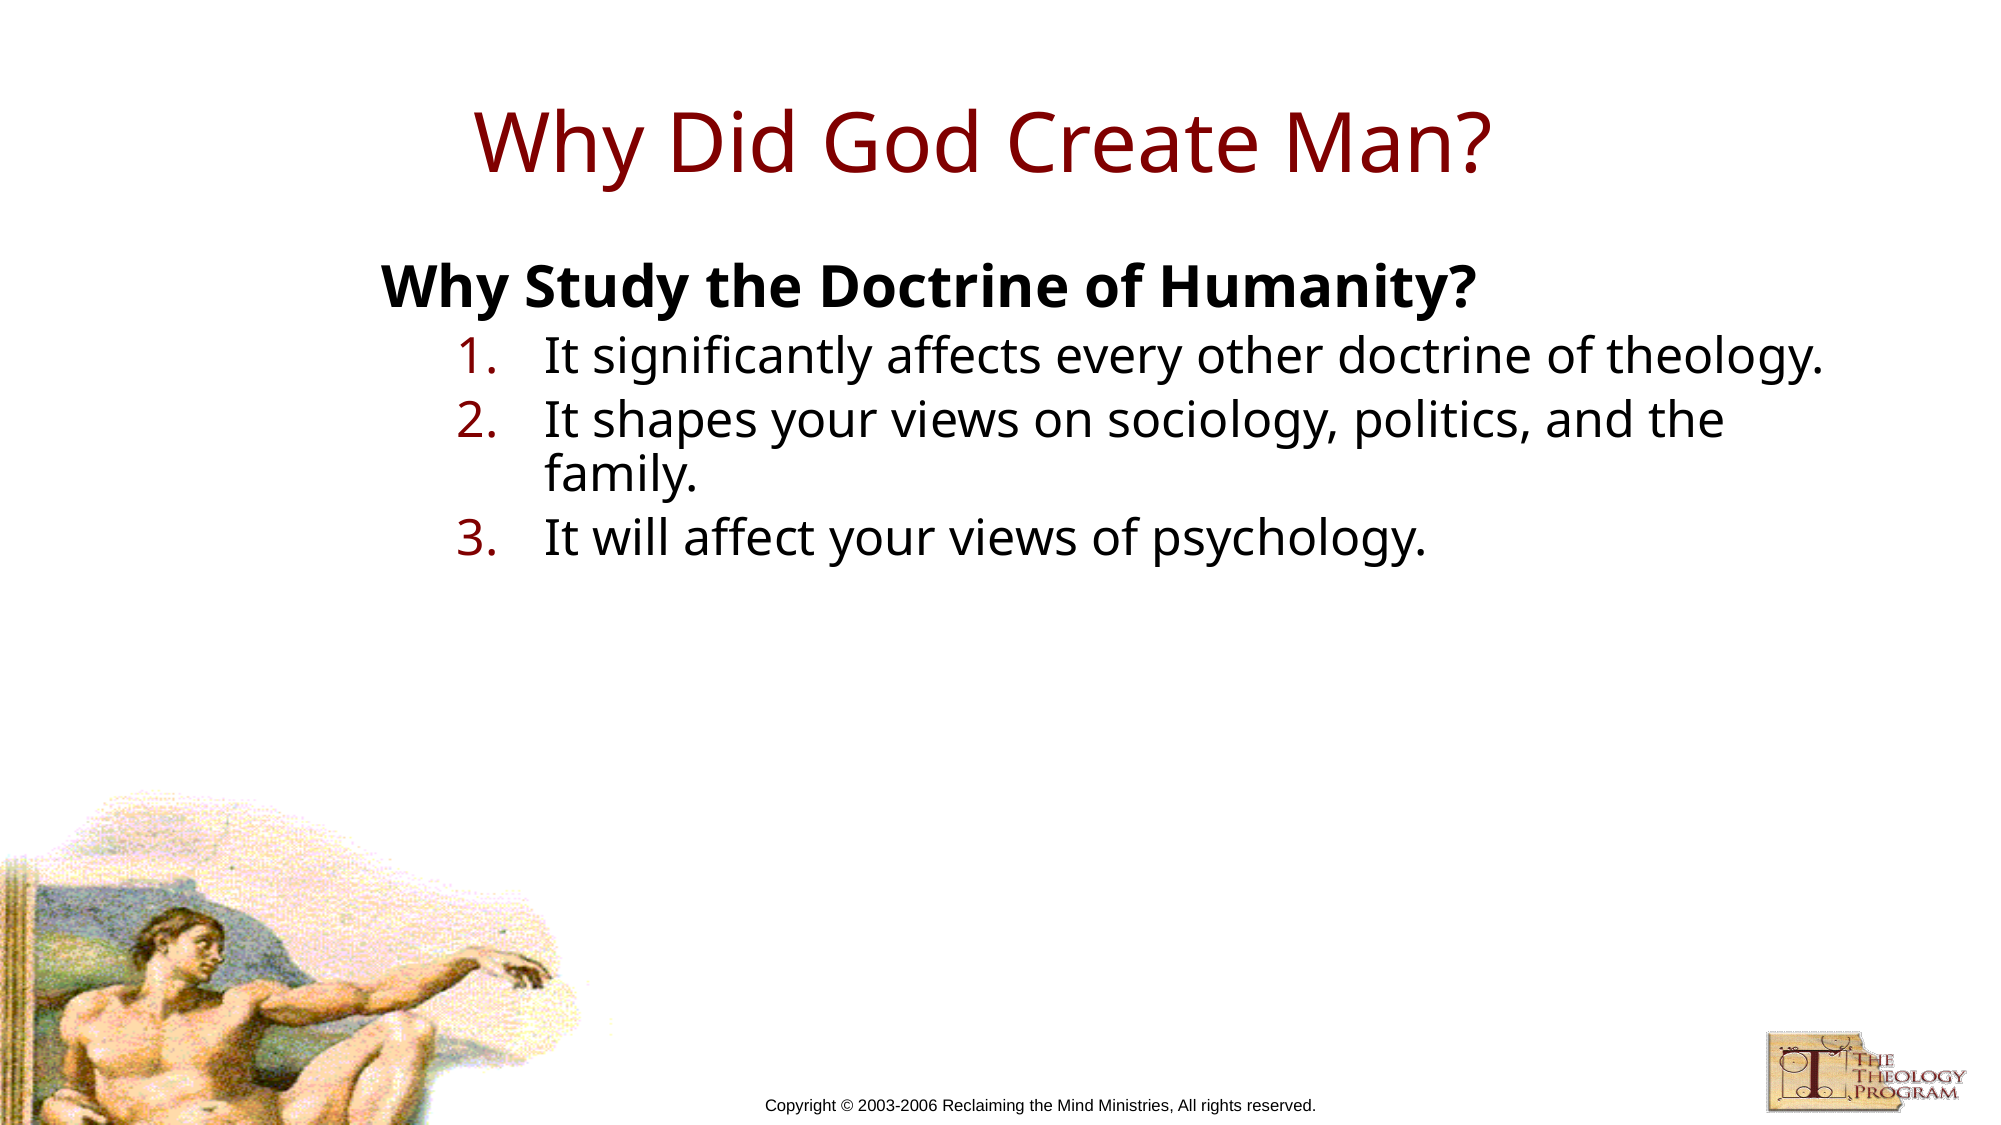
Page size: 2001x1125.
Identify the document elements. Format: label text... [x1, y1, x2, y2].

list Why Study the Doctrine of Humanity? It significantly affects every other doctrine of theology. It shapes your views on sociology, politics, and the family. It will affect your views of psychology. [366, 249, 1900, 993]
picture [1766, 1031, 1967, 1113]
title Why Did God Create Man? [66, 45, 1900, 233]
slide_number Copyright © 2003-2006 Reclaiming the Mind Ministries, All rights reserved. [750, 1087, 1667, 1125]
picture [0, 701, 625, 1125]
